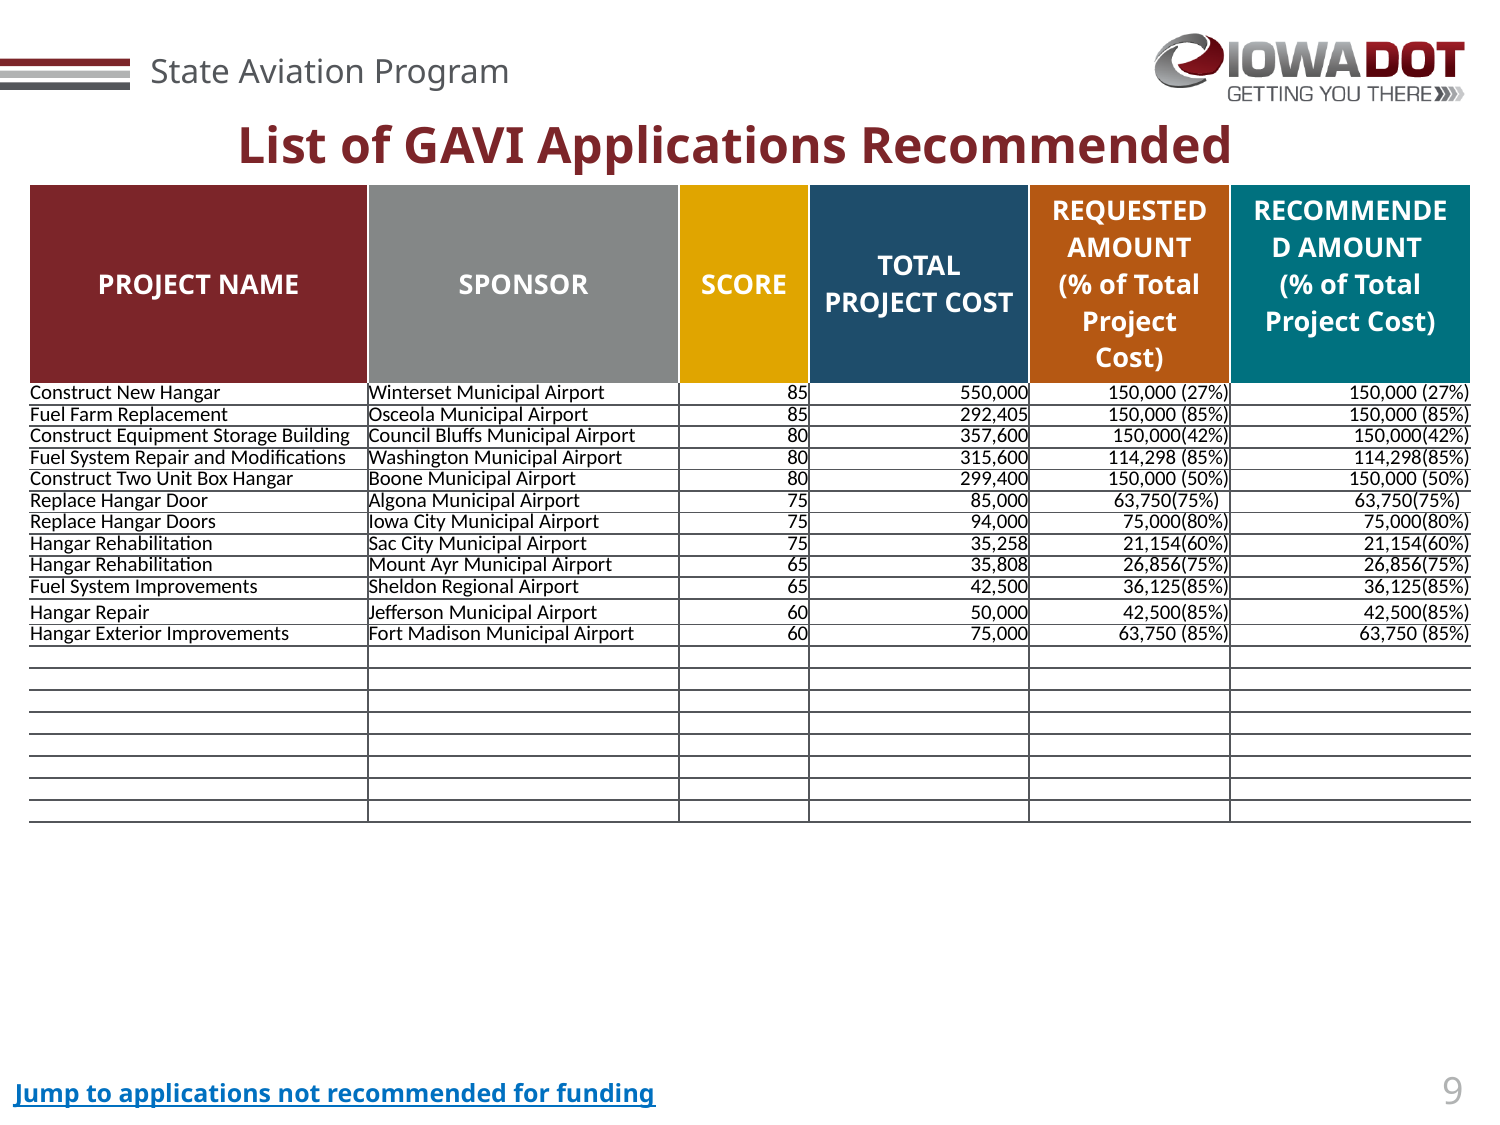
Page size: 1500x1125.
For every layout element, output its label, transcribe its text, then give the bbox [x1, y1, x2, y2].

picture [1147, 23, 1471, 114]
table_cell 42,500 [810, 578, 1028, 598]
table_cell [1231, 713, 1471, 733]
table_cell [1030, 691, 1229, 711]
table_cell [680, 735, 808, 755]
table_cell Fuel System Repair and Modifications [29, 449, 367, 469]
text_box Jump to applications not recommended for funding [0, 1070, 1176, 1120]
table_cell 65 [680, 557, 808, 576]
table_cell [369, 779, 678, 799]
table_cell [1030, 757, 1229, 777]
table_cell 150,000 (50%) [1231, 470, 1471, 490]
table_cell 63,750(75%) [1231, 492, 1471, 512]
table_cell 150,000 (27%) [1030, 383, 1229, 404]
table_cell 150,000 (50%) [1030, 470, 1229, 490]
table_cell 21,154(60%) [1030, 535, 1229, 555]
table_cell [369, 691, 678, 711]
table_cell [1231, 779, 1471, 799]
table_cell 75,000(80%) [1030, 513, 1229, 533]
table_cell 150,000 (27%) [1231, 383, 1471, 404]
table_cell Council Bluffs Municipal Airport [369, 427, 678, 447]
table_cell [1231, 801, 1471, 821]
table_cell Hangar Repair [29, 600, 367, 624]
table_cell 94,000 [810, 513, 1028, 533]
table_cell Hangar Exterior Improvements [29, 625, 367, 645]
table_cell [680, 647, 808, 667]
table_cell 42,500(85%) [1030, 600, 1229, 624]
table_cell 80 [680, 427, 808, 447]
table_header RECOMMENDED AMOUNT (% of Total Project Cost) [1231, 185, 1470, 383]
table_cell [680, 757, 808, 777]
table_cell Winterset Municipal Airport [369, 383, 678, 404]
table_cell [369, 735, 678, 755]
table_cell Mount Ayr Municipal Airport [369, 557, 678, 576]
table_cell Hangar Rehabilitation [29, 535, 367, 555]
table_cell [1231, 691, 1471, 711]
table_cell 26,856(75%) [1030, 557, 1229, 576]
table_cell [369, 669, 678, 689]
table_cell Sheldon Regional Airport [369, 578, 678, 598]
table_cell Fuel System Improvements [29, 578, 367, 598]
table_cell [810, 669, 1028, 689]
table_cell [29, 757, 367, 777]
table_cell [1030, 647, 1229, 667]
table_cell 35,808 [810, 557, 1028, 576]
table_cell [1030, 713, 1229, 733]
table_cell [29, 779, 367, 799]
table_cell [680, 713, 808, 733]
table_cell Construct Equipment Storage Building [29, 427, 367, 447]
table_cell 75 [680, 513, 808, 533]
table_cell [810, 691, 1028, 711]
table_cell Jefferson Municipal Airport [369, 600, 678, 624]
title List of GAVI Applications Recommended [88, 113, 1383, 173]
table_cell [29, 691, 367, 711]
table_cell 26,856(75%) [1231, 557, 1471, 576]
table_cell Boone Municipal Airport [369, 470, 678, 490]
table_cell [810, 735, 1028, 755]
table_cell [369, 757, 678, 777]
table_header PROJECT NAME [30, 185, 367, 383]
table_cell 299,400 [810, 470, 1028, 490]
table_cell Fuel Farm Replacement [29, 406, 367, 425]
table_cell 21,154(60%) [1231, 535, 1471, 555]
table_cell 315,600 [810, 449, 1028, 469]
table_cell 114,298(85%) [1231, 449, 1471, 469]
table_cell 80 [680, 470, 808, 490]
table_cell 150,000(42%) [1030, 427, 1229, 447]
table_cell 36,125(85%) [1231, 578, 1471, 598]
table_cell Replace Hangar Door [29, 492, 367, 512]
table_cell 85 [680, 383, 808, 404]
table_cell 60 [680, 625, 808, 645]
table_header REQUESTED AMOUNT (% of Total Project Cost) [1030, 185, 1229, 383]
table_cell 50,000 [810, 600, 1028, 624]
table_cell [29, 669, 367, 689]
table_cell Iowa City Municipal Airport [369, 513, 678, 533]
table_cell Hangar Rehabilitation [29, 557, 367, 576]
table_cell 550,000 [810, 383, 1028, 404]
table_cell 85 [680, 406, 808, 425]
table_cell 114,298 (85%) [1030, 449, 1229, 469]
table_cell [1231, 757, 1471, 777]
table_cell 42,500(85%) [1231, 600, 1471, 624]
table_cell [29, 735, 367, 755]
table_cell Replace Hangar Doors [29, 513, 367, 533]
table_cell [1030, 779, 1229, 799]
table_header SPONSOR [369, 185, 678, 383]
table_cell [1231, 647, 1471, 667]
table_cell Construct New Hangar [29, 383, 367, 404]
table_cell [810, 801, 1028, 821]
table_cell [810, 647, 1028, 667]
table_cell 292,405 [810, 406, 1028, 425]
table_cell Fort Madison Municipal Airport [369, 625, 678, 645]
table_cell 80 [680, 449, 808, 469]
table_cell [680, 691, 808, 711]
table_cell [680, 801, 808, 821]
table_cell 75,000 [810, 625, 1028, 645]
table_cell [29, 801, 367, 821]
table_cell 75 [680, 492, 808, 512]
table_header SCORE [680, 185, 808, 383]
table_cell [369, 713, 678, 733]
table_cell [680, 669, 808, 689]
table_cell 65 [680, 578, 808, 598]
table_cell [810, 757, 1028, 777]
table_cell [1231, 735, 1471, 755]
table_cell Osceola Municipal Airport [369, 406, 678, 425]
table_cell 75 [680, 535, 808, 555]
table_cell 357,600 [810, 427, 1028, 447]
table_cell [810, 779, 1028, 799]
table_cell 85,000 [810, 492, 1028, 512]
table_cell Algona Municipal Airport [369, 492, 678, 512]
table_cell 150,000 (85%) [1030, 406, 1229, 425]
table_cell [680, 779, 808, 799]
table_cell [29, 713, 367, 733]
table_cell 36,125(85%) [1030, 578, 1229, 598]
table_cell Sac City Municipal Airport [369, 535, 678, 555]
table_cell [1030, 735, 1229, 755]
table_cell [29, 647, 367, 667]
table_cell 35,258 [810, 535, 1028, 555]
table_cell [369, 647, 678, 667]
table_cell Construct Two Unit Box Hangar [29, 470, 367, 490]
table_cell 63,750 (85%) [1030, 625, 1229, 645]
table_cell 150,000 (85%) [1231, 406, 1471, 425]
table_cell 63,750 (85%) [1231, 625, 1471, 645]
table_cell [1030, 669, 1229, 689]
table_cell 75,000(80%) [1231, 513, 1471, 533]
table_cell [810, 713, 1028, 733]
table_cell [1231, 669, 1471, 689]
table_cell 63,750(75%) [1030, 492, 1229, 512]
table_cell 60 [680, 600, 808, 624]
table_header TOTAL PROJECT COST [810, 185, 1028, 383]
table_cell [369, 801, 678, 821]
table_cell 150,000(42%) [1231, 427, 1471, 447]
table_cell Washington Municipal Airport [369, 449, 678, 469]
table_cell [1030, 801, 1229, 821]
